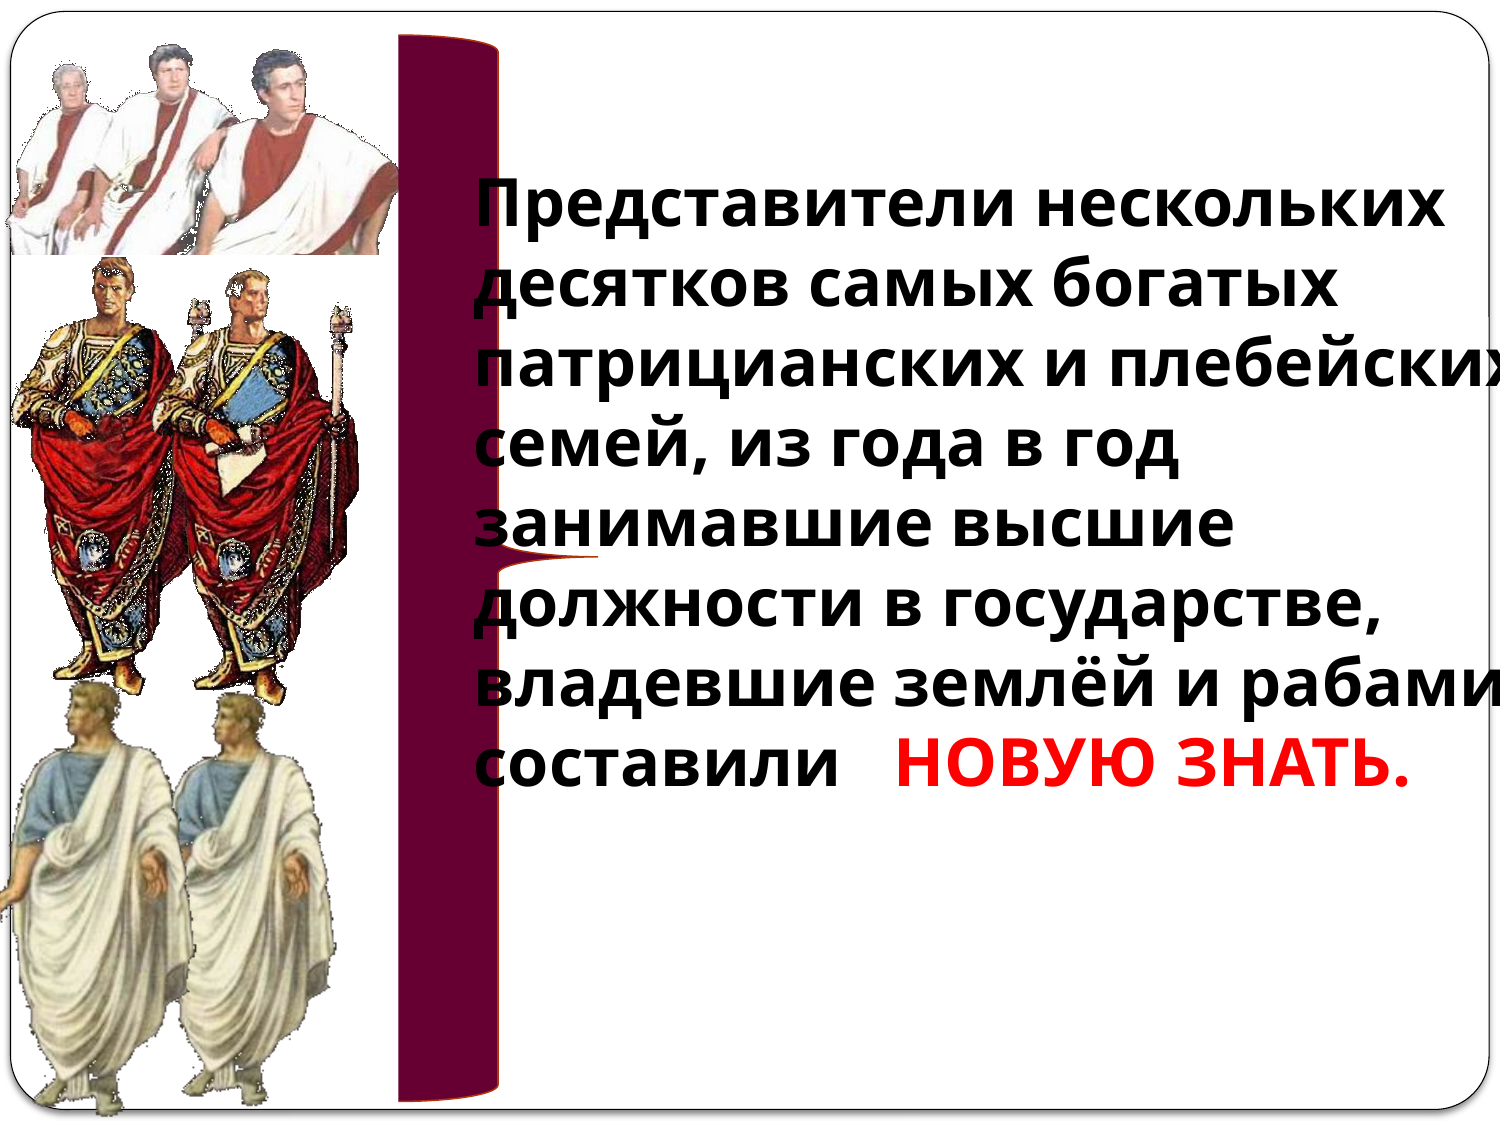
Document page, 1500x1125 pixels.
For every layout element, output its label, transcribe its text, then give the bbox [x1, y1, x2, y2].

picture [0, 34, 408, 256]
picture [0, 257, 364, 1123]
text_box [398, 34, 499, 1103]
text_box Представители нескольких десятков самых богатых патрицианских и плебейских семей, из года в год занимавшие высшие должности в государстве, владевшие землёй и рабами составили НОВУЮ ЗНАТЬ. [458, 152, 1500, 807]
